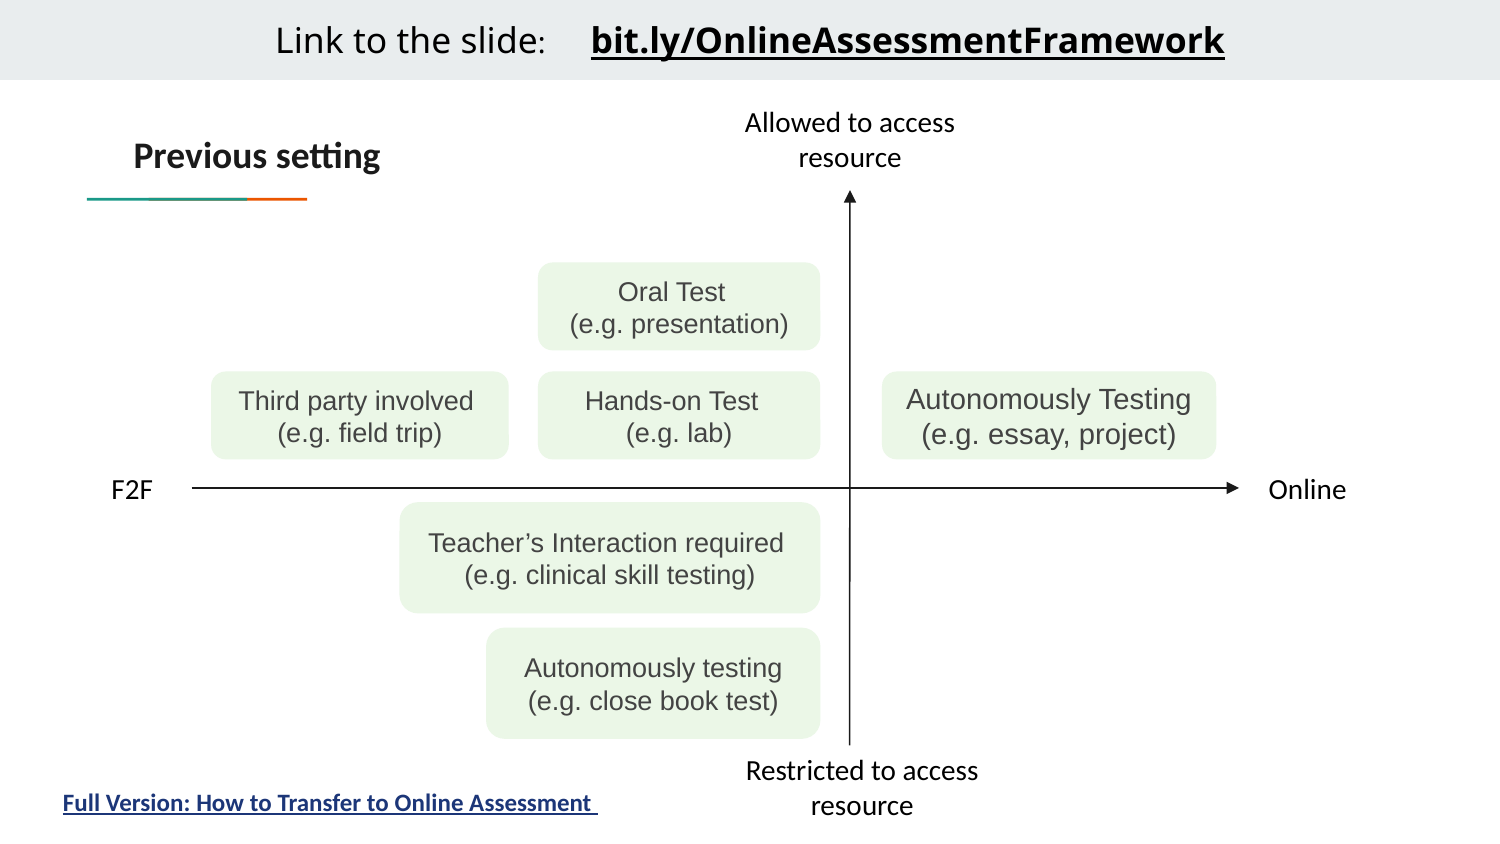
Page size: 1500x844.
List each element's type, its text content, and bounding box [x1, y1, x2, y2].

text_box Full Version: How to Transfer to Online Assessment [47, 771, 632, 844]
text_box Restricted to access resource [695, 734, 1030, 838]
text_box Teacher’s Interaction required (e.g. clinical skill testing) [399, 502, 821, 614]
text_box Third party involved (e.g. field trip) [211, 371, 509, 460]
text_box Hands-on Test (e.g. lab) [537, 371, 821, 460]
text_box Autonomously testing (e.g. close book test) [486, 627, 821, 739]
text_box Oral Test (e.g. presentation) [537, 262, 821, 351]
text_box F2F [72, 436, 192, 540]
text_box Allowed to access resource [682, 86, 1018, 191]
text_box Previous setting [118, 116, 429, 191]
text_box Autonomously Testing (e.g. essay, project) [881, 371, 1217, 460]
text_box Online [1248, 436, 1368, 540]
